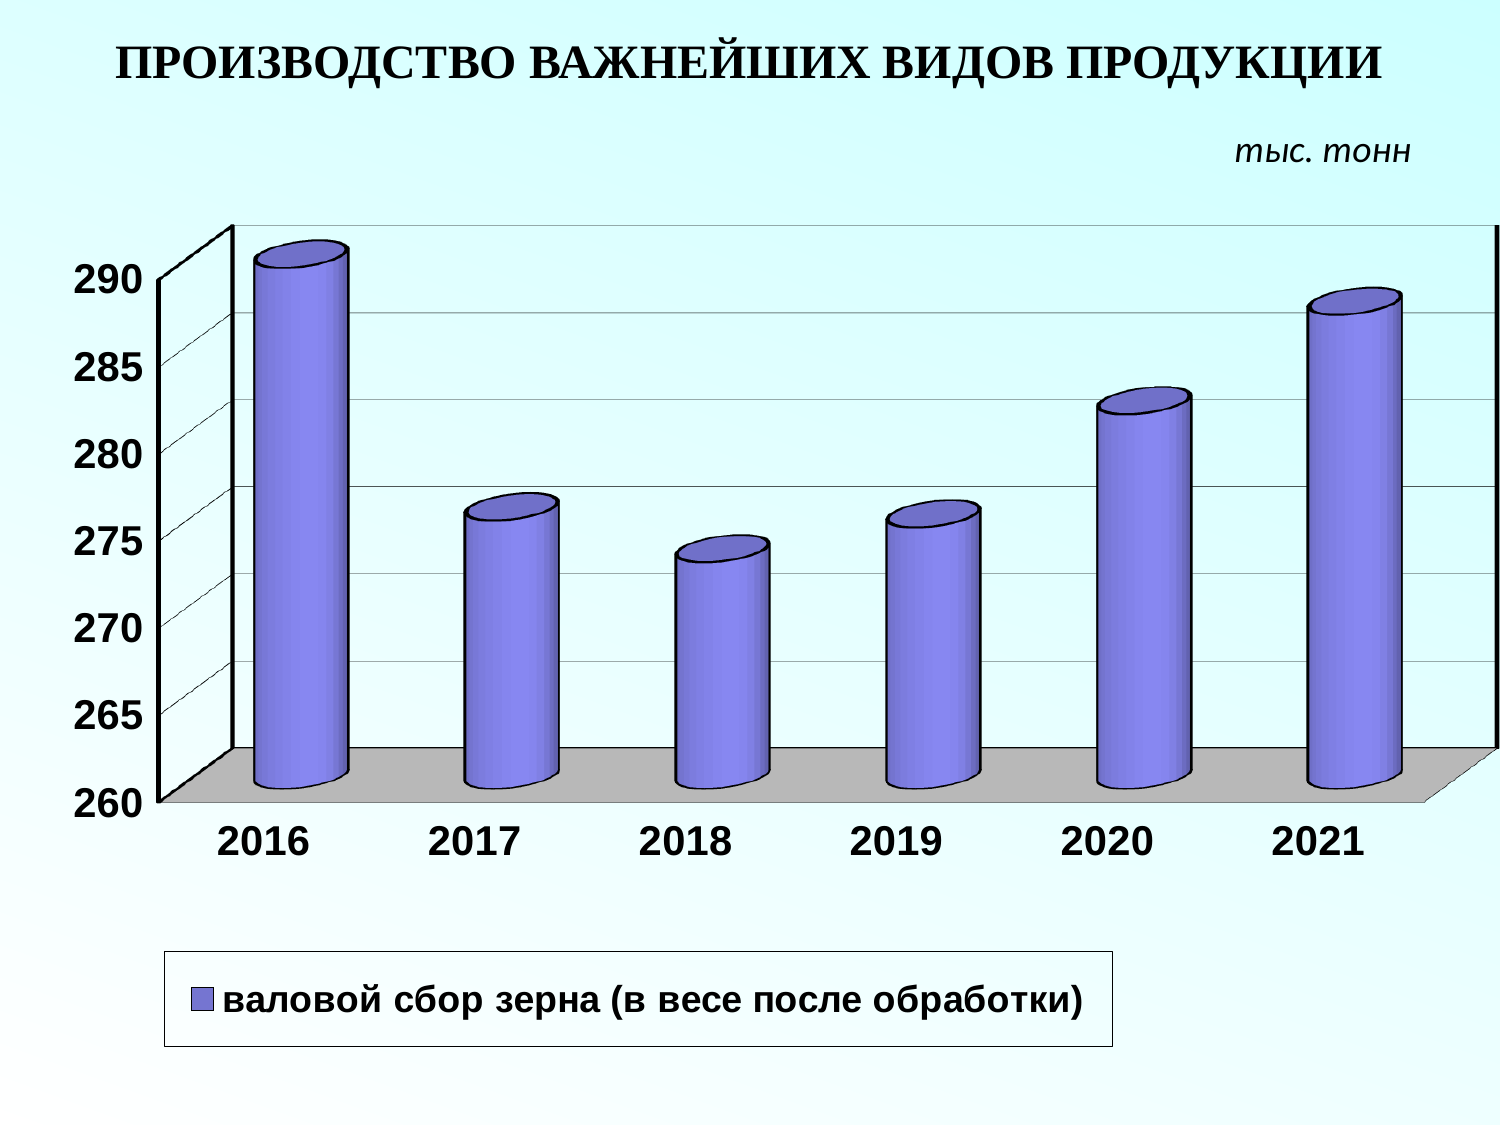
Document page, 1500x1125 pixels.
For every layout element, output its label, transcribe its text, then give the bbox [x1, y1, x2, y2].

text_box ПРОИЗВОДСТВО ВАЖНЕЙШИХ ВИДОВ ПРОДУКЦИИ [0, 23, 1500, 106]
chart [40, 93, 1500, 1125]
